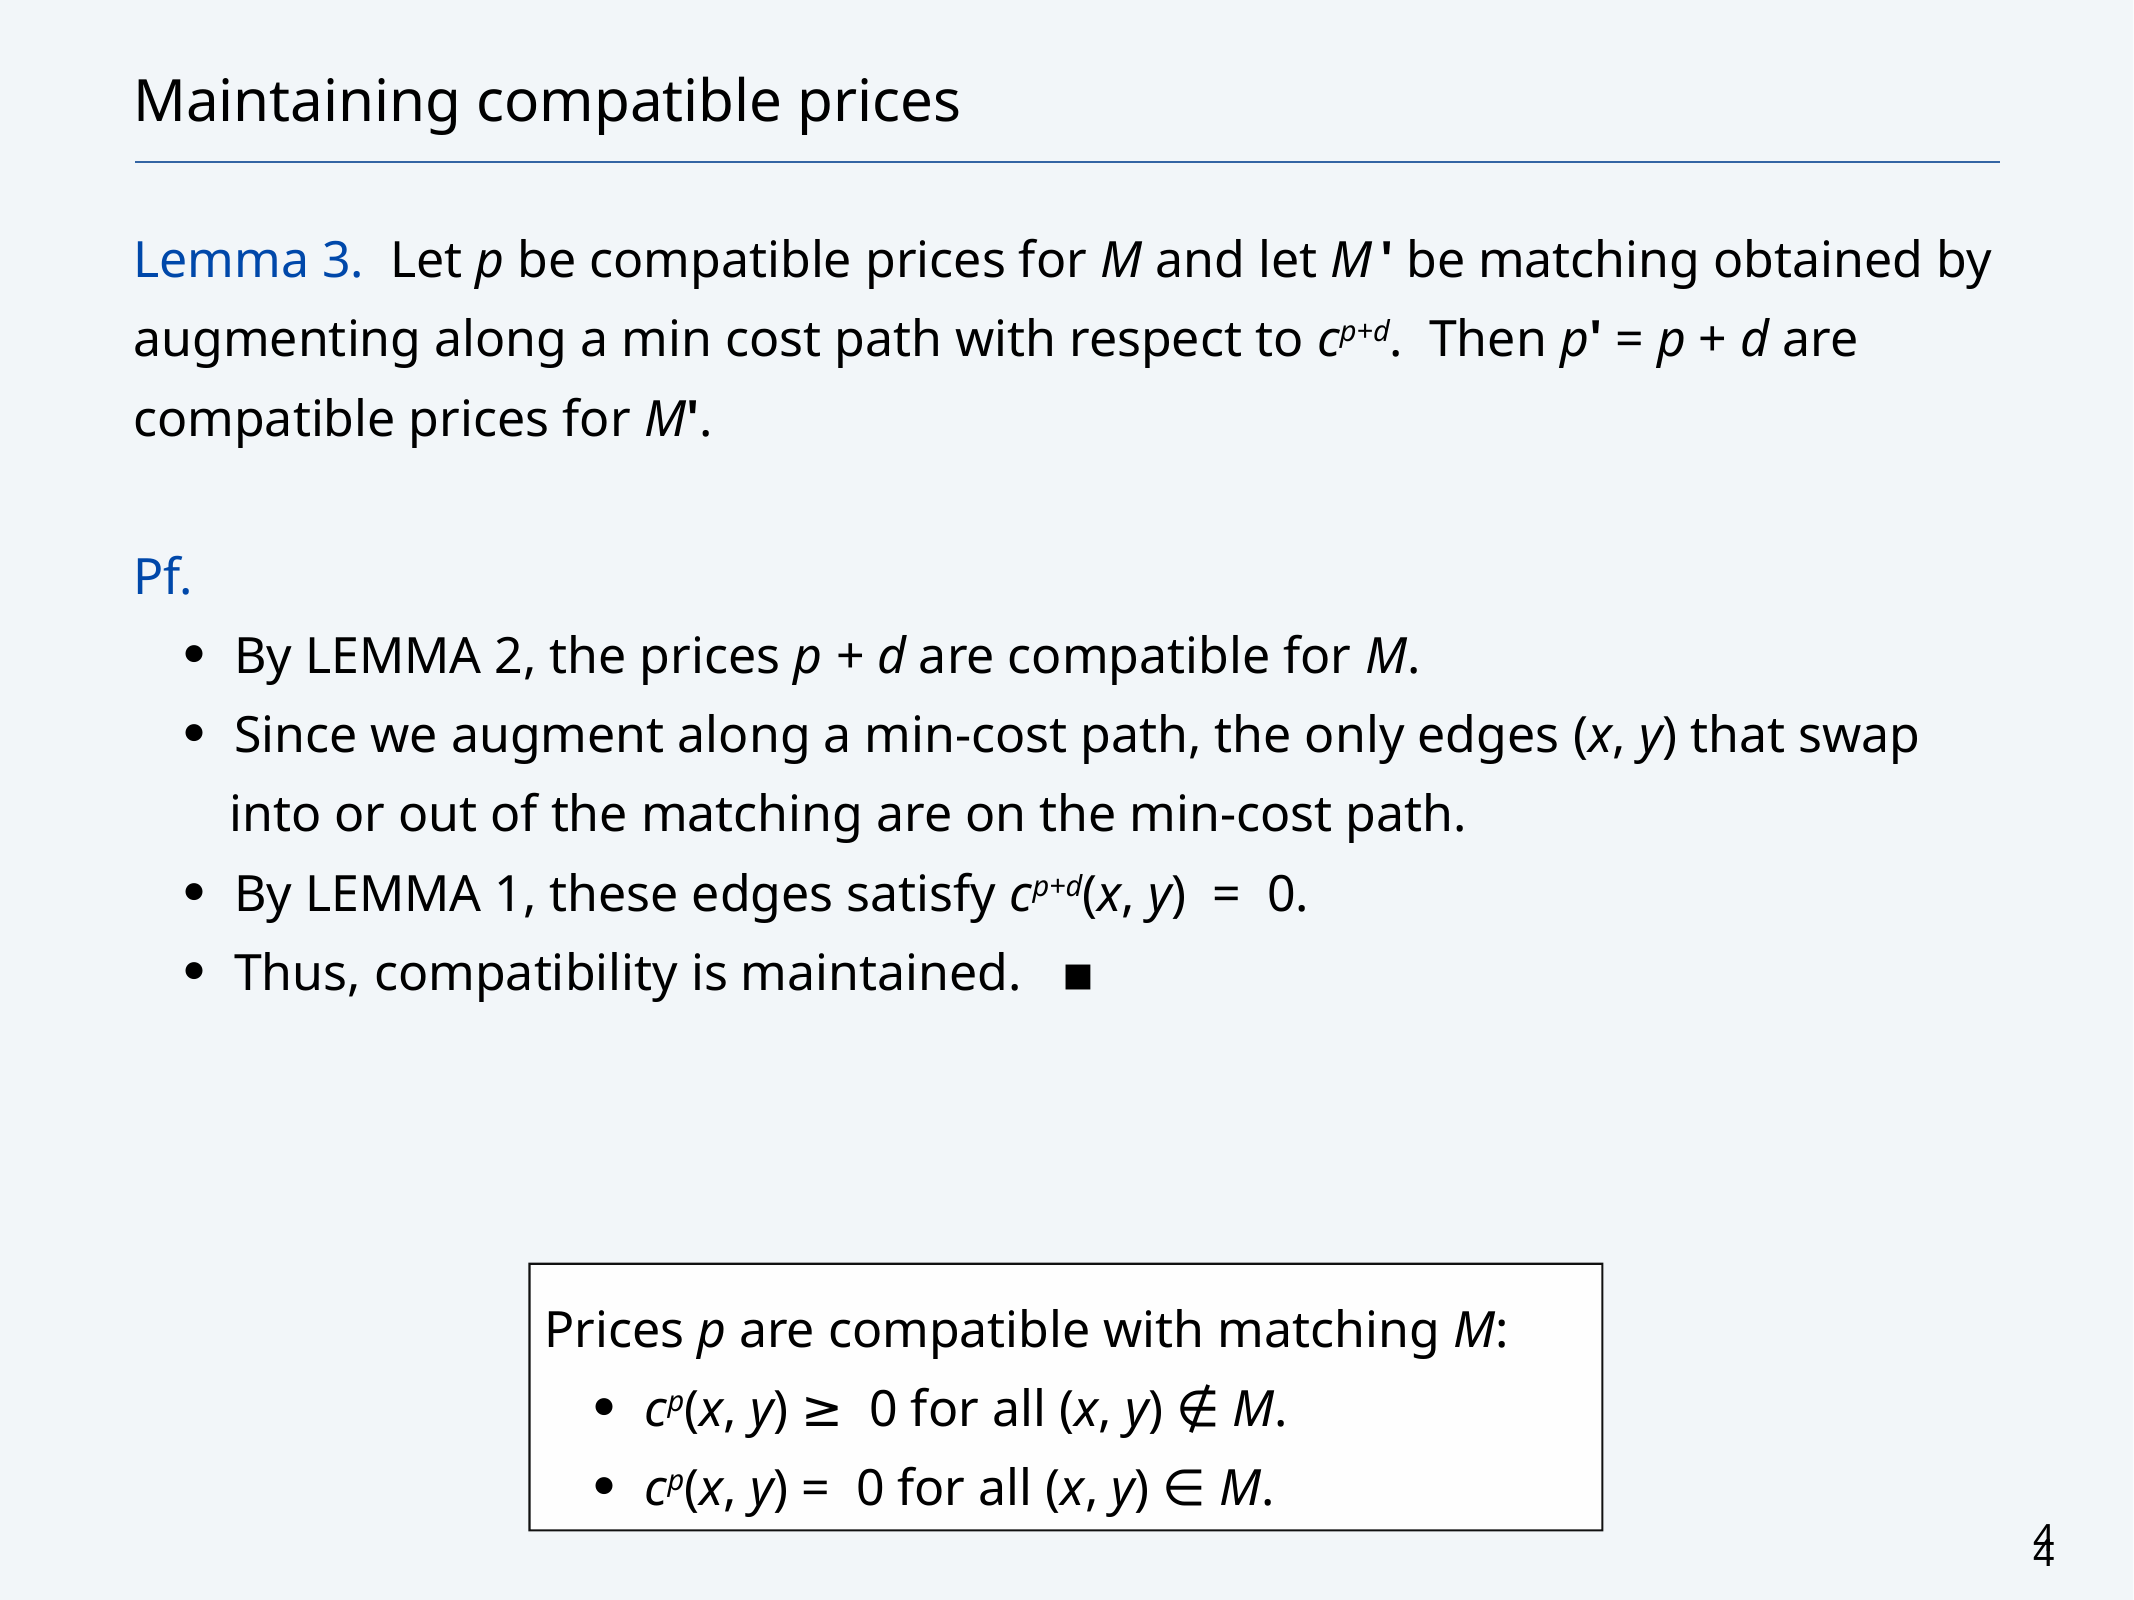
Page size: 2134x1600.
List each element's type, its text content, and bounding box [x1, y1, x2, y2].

text_box Prices p are compatible with matching M: cp(x, y) ≥ 0 for all (x, y) ∉ M. cp(x, y) = 0 for all (x, y) ∈ M. [529, 1263, 1603, 1531]
list Lemma 3. Let p be compatible prices for M and let M ' be matching obtained by augmenting along a min cost path with respect to cp+d. Then p' = p + d are compatible prices for M'. Pf. By Lemma 2, the prices p + d are compatible for M. Since we augment along a min-cost path, the only edges (x, y) that swap into or out of the matching are on the min-cost path. By Lemma 1, these edges satisfy cp+d(x, y) = 0. Thus, compatibility is maintained. ▪ [132, 207, 2001, 1551]
title Maintaining compatible prices [132, 0, 2001, 134]
slide_number 44 [2026, 1528, 2074, 1574]
